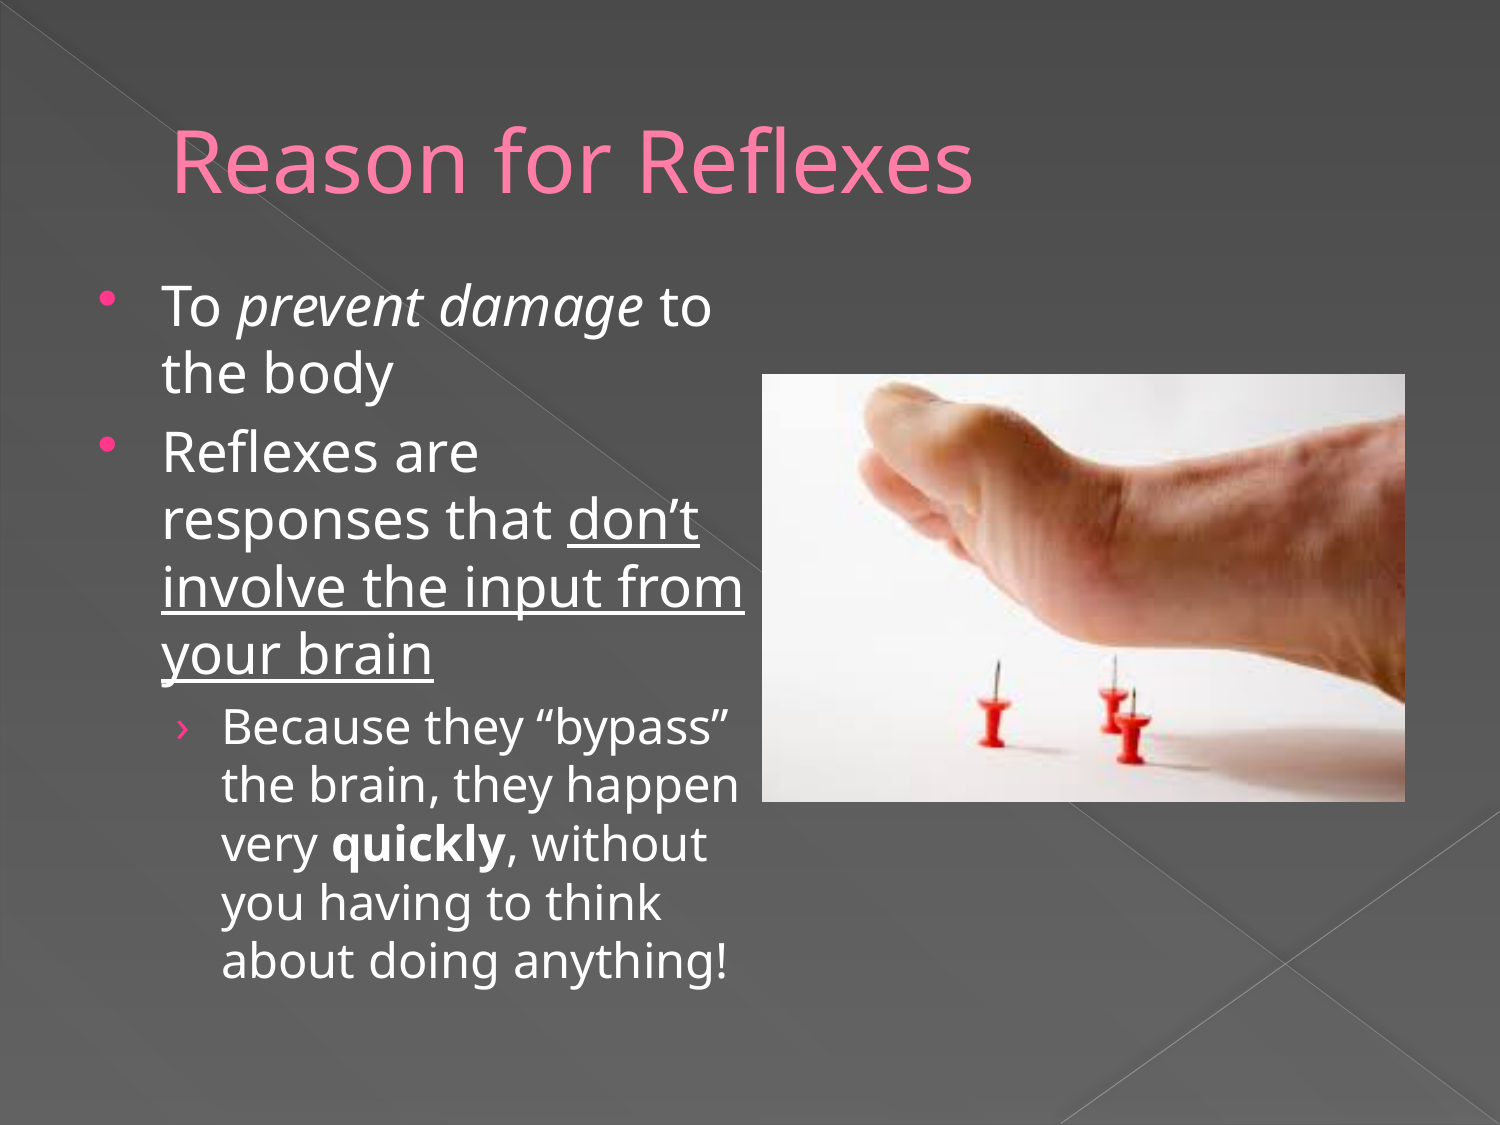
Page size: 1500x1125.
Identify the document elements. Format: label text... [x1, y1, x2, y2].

title Reason for Reflexes [75, 43, 1425, 274]
list To prevent damage to the body Reflexes are responses that don’t involve the input from your brain Because they “bypass” the brain, they happen very quickly, without you having to think about doing anything! [75, 262, 763, 1005]
picture [762, 374, 1405, 803]
